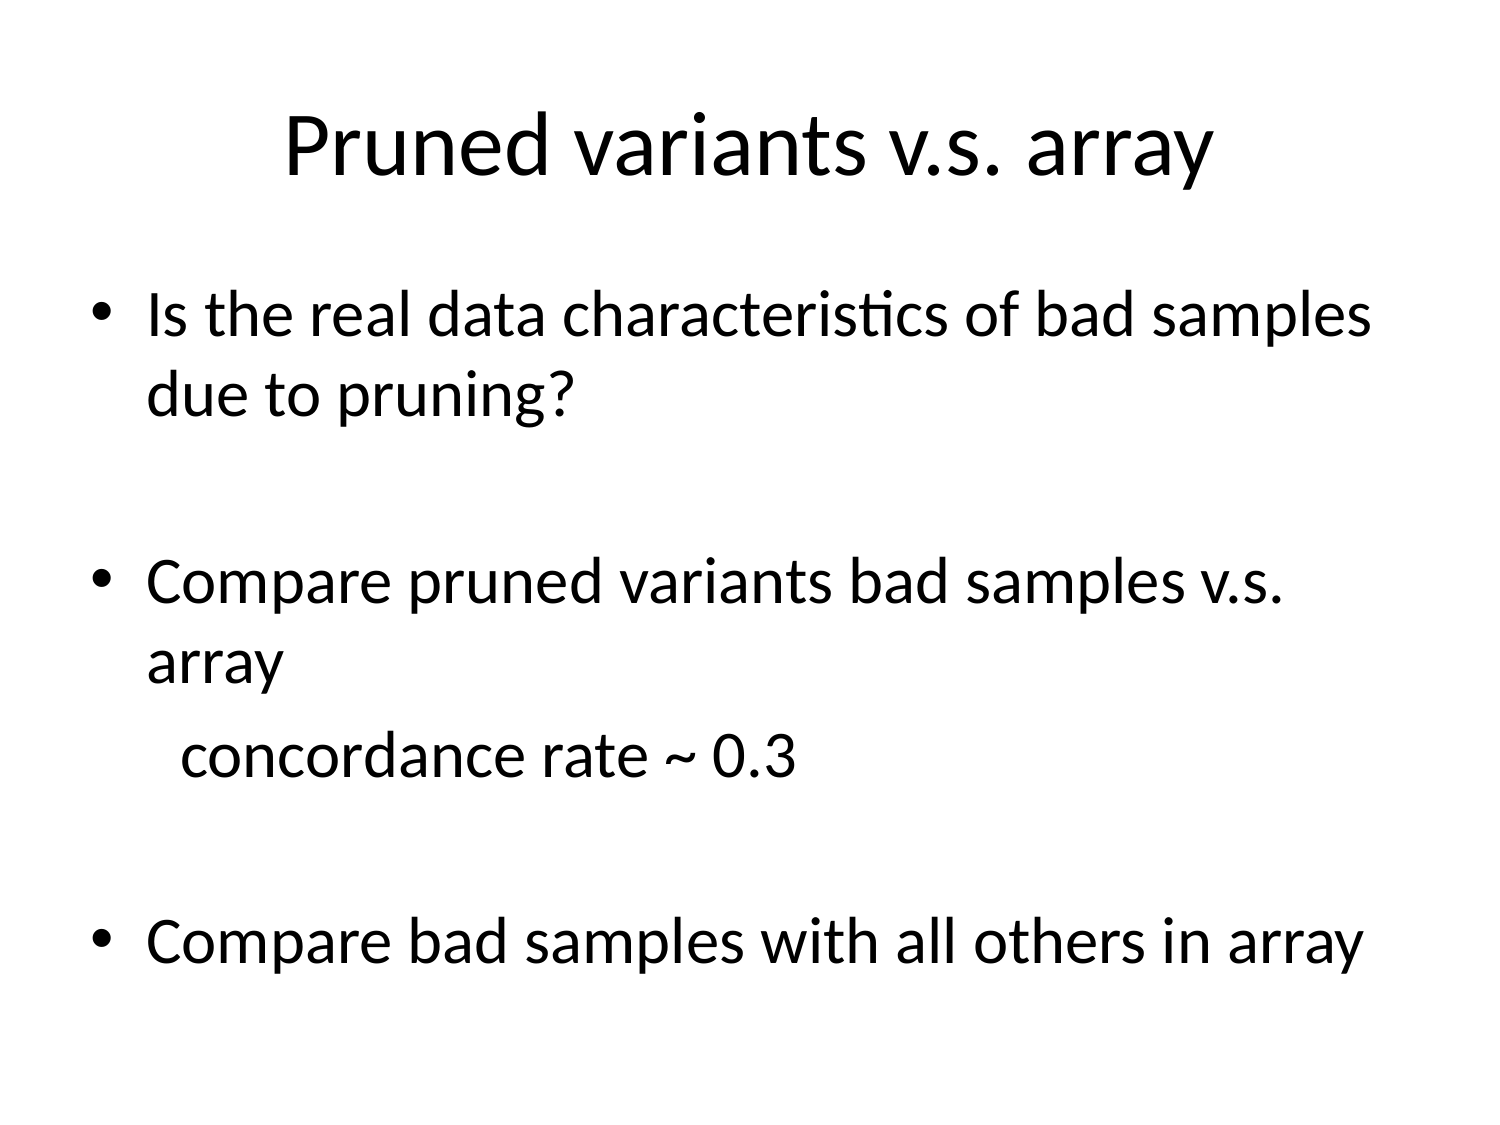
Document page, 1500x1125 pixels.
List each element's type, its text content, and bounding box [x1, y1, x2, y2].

title Pruned variants v.s. array [75, 45, 1425, 233]
list Is the real data characteristics of bad samples due to pruning? Compare pruned variants bad samples v.s. array concordance rate ~ 0.3 Compare bad samples with all others in array [75, 262, 1425, 1005]
